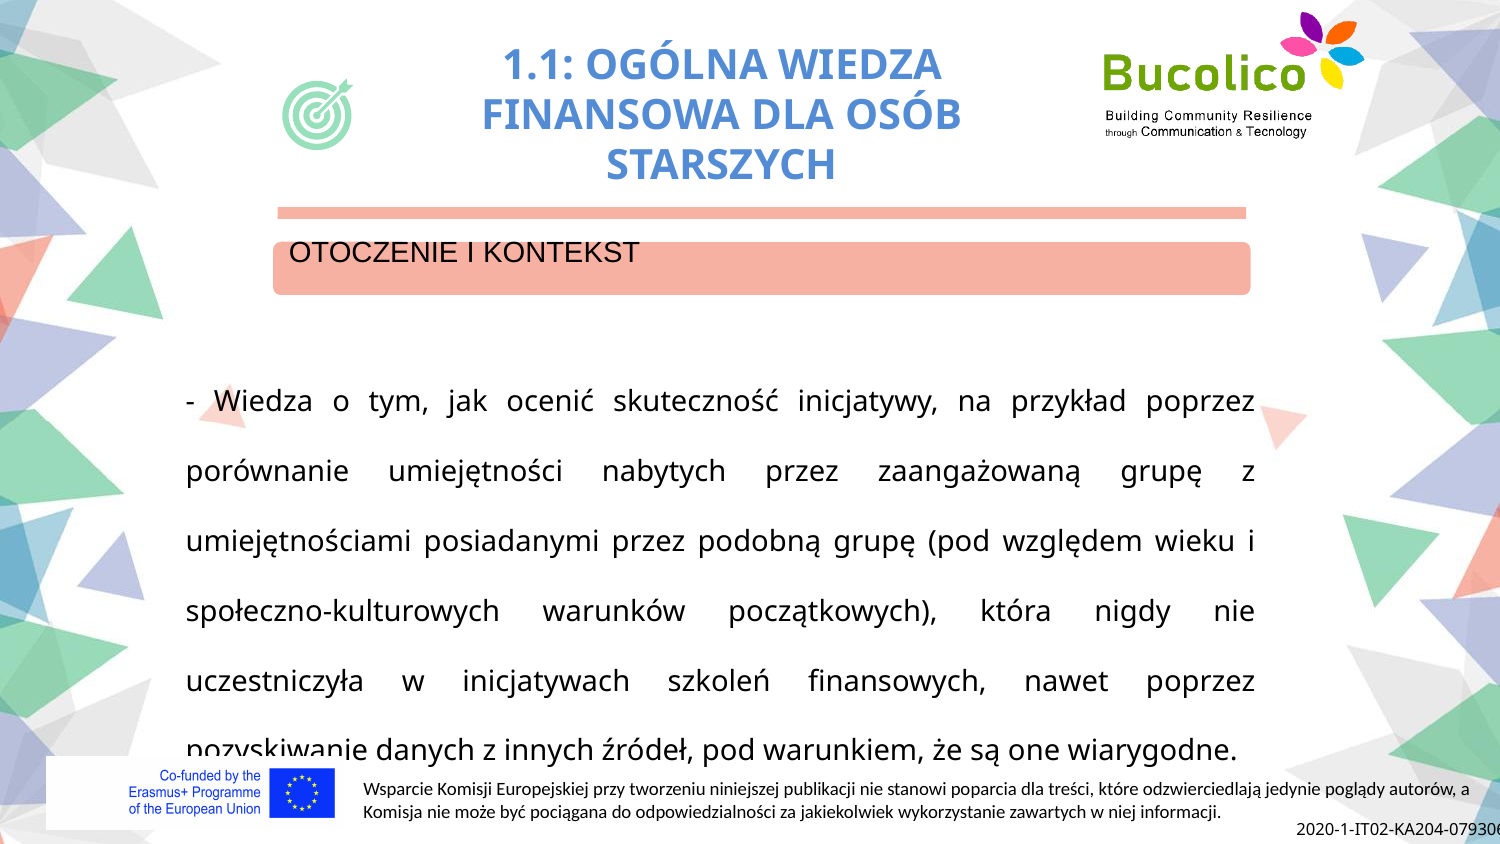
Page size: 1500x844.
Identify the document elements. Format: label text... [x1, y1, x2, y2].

picture [0, 0, 1500, 844]
list 1.1: OGÓLNA WIEDZA FINANSOWA DLA OSÓB STARSZYCH [410, 65, 1034, 161]
text_box [282, 78, 354, 151]
text_box OTOCZENIE I KONTEKST [270, 239, 1253, 298]
text_box Wsparcie Komisji Europejskiej przy tworzeniu niniejszej publikacji nie stanowi poparcia dla treści, które odzwierciedlają jedynie poglądy autorów, a Komisja nie może być pociągana do odpowiedzialności za jakiekolwiek wykorzystanie zawartych w niej informacji. [348, 769, 1486, 830]
text_box [277, 207, 1247, 219]
text_box - Wiedza o tym, jak ocenić skuteczność inicjatywy, na przykład poprzez porównanie umiejętności nabytych przez zaangażowaną grupę z umiejętnościami posiadanymi przez podobną grupę (pod względem wieku i społeczno-kulturowych warunków początkowych), która nigdy nie uczestniczyła w inicjatywach szkoleń finansowych, nawet poprzez pozyskiwanie danych z innych źródeł, pod warunkiem, że są one wiarygodne. [170, 339, 1272, 769]
